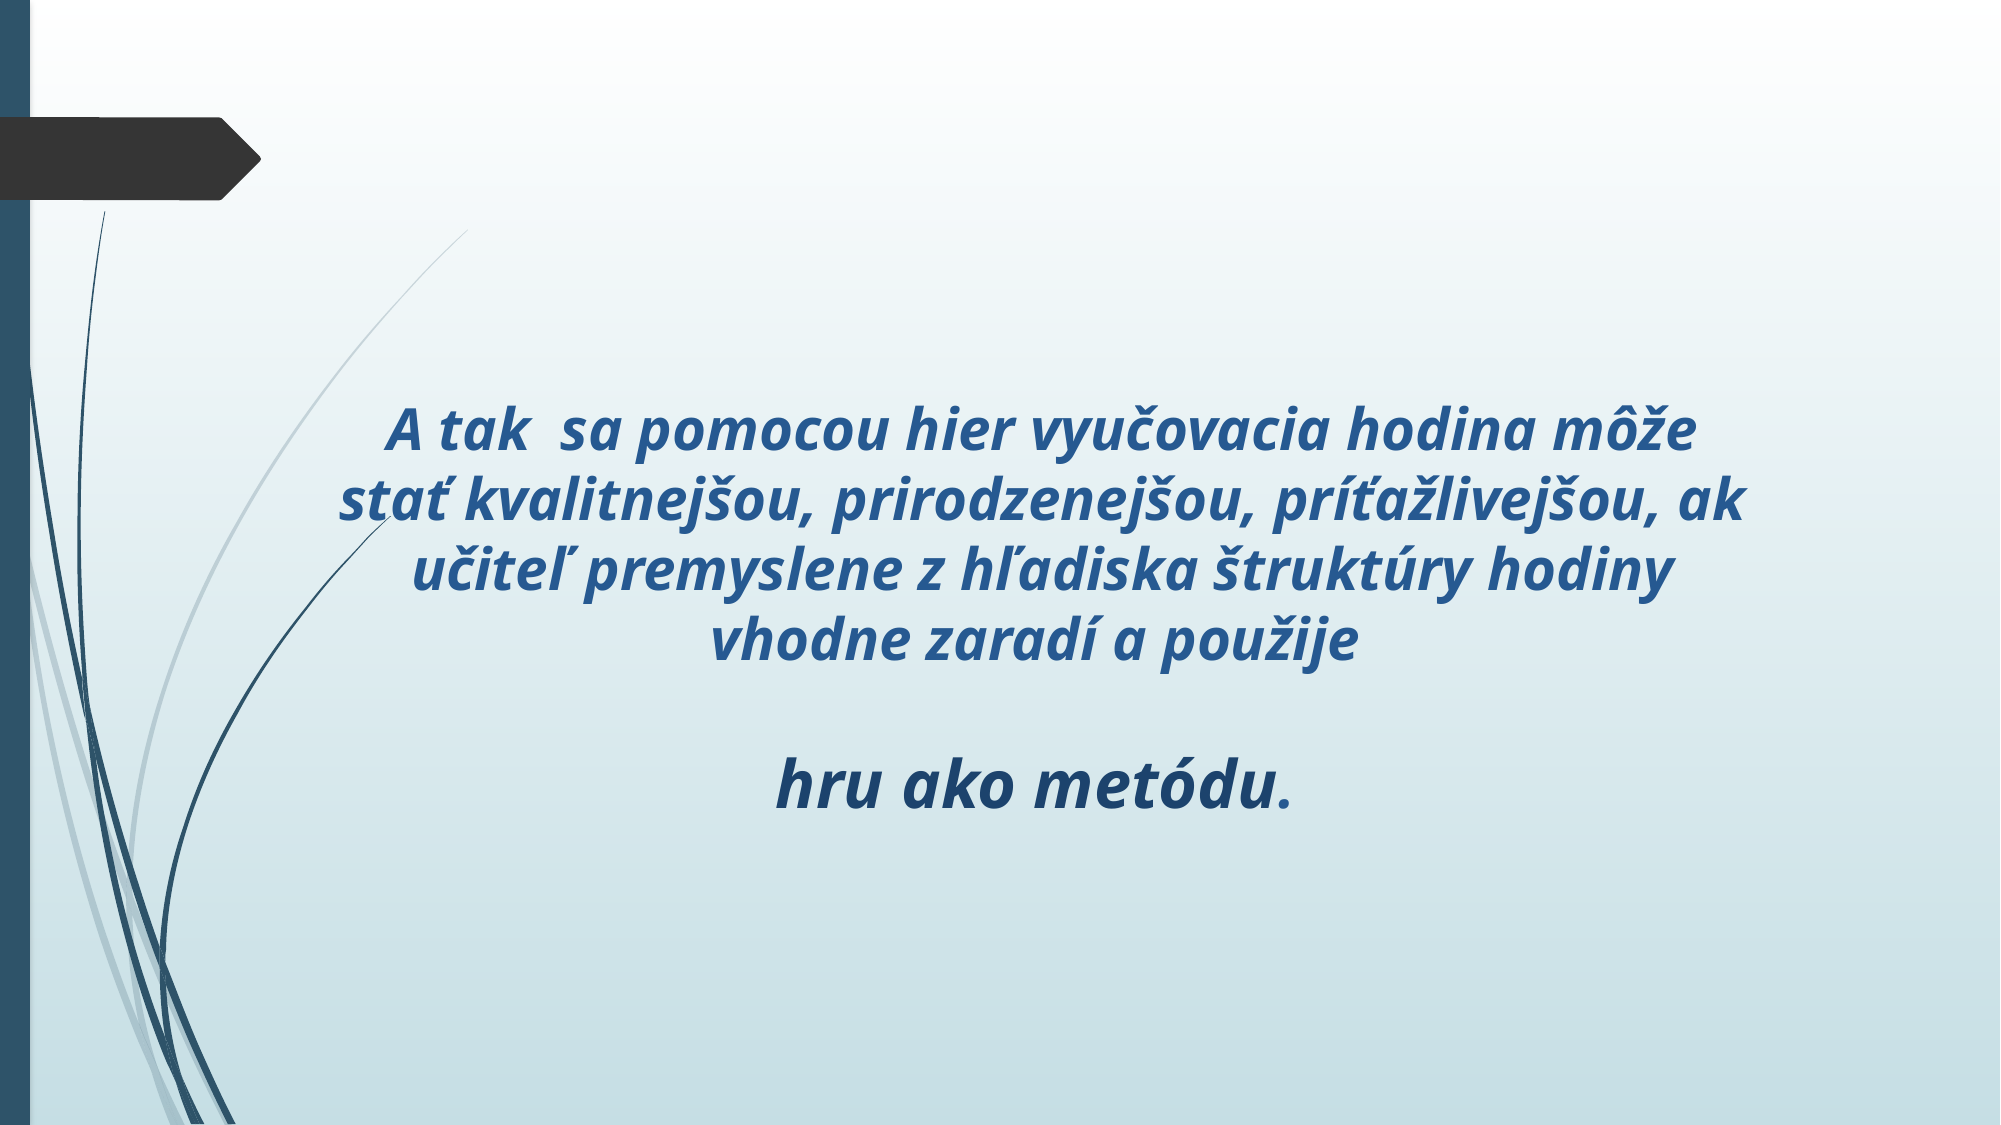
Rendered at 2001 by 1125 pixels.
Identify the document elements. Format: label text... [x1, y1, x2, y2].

text_box A tak sa pomocou hier vyučovacia hodina môže stať kvalitnejšou, prirodzenejšou, príťažlivejšou, ak učiteľ premyslene z hľadiska štruktúry hodiny vhodne zaradí a použije hru ako metódu. [321, 204, 1765, 830]
